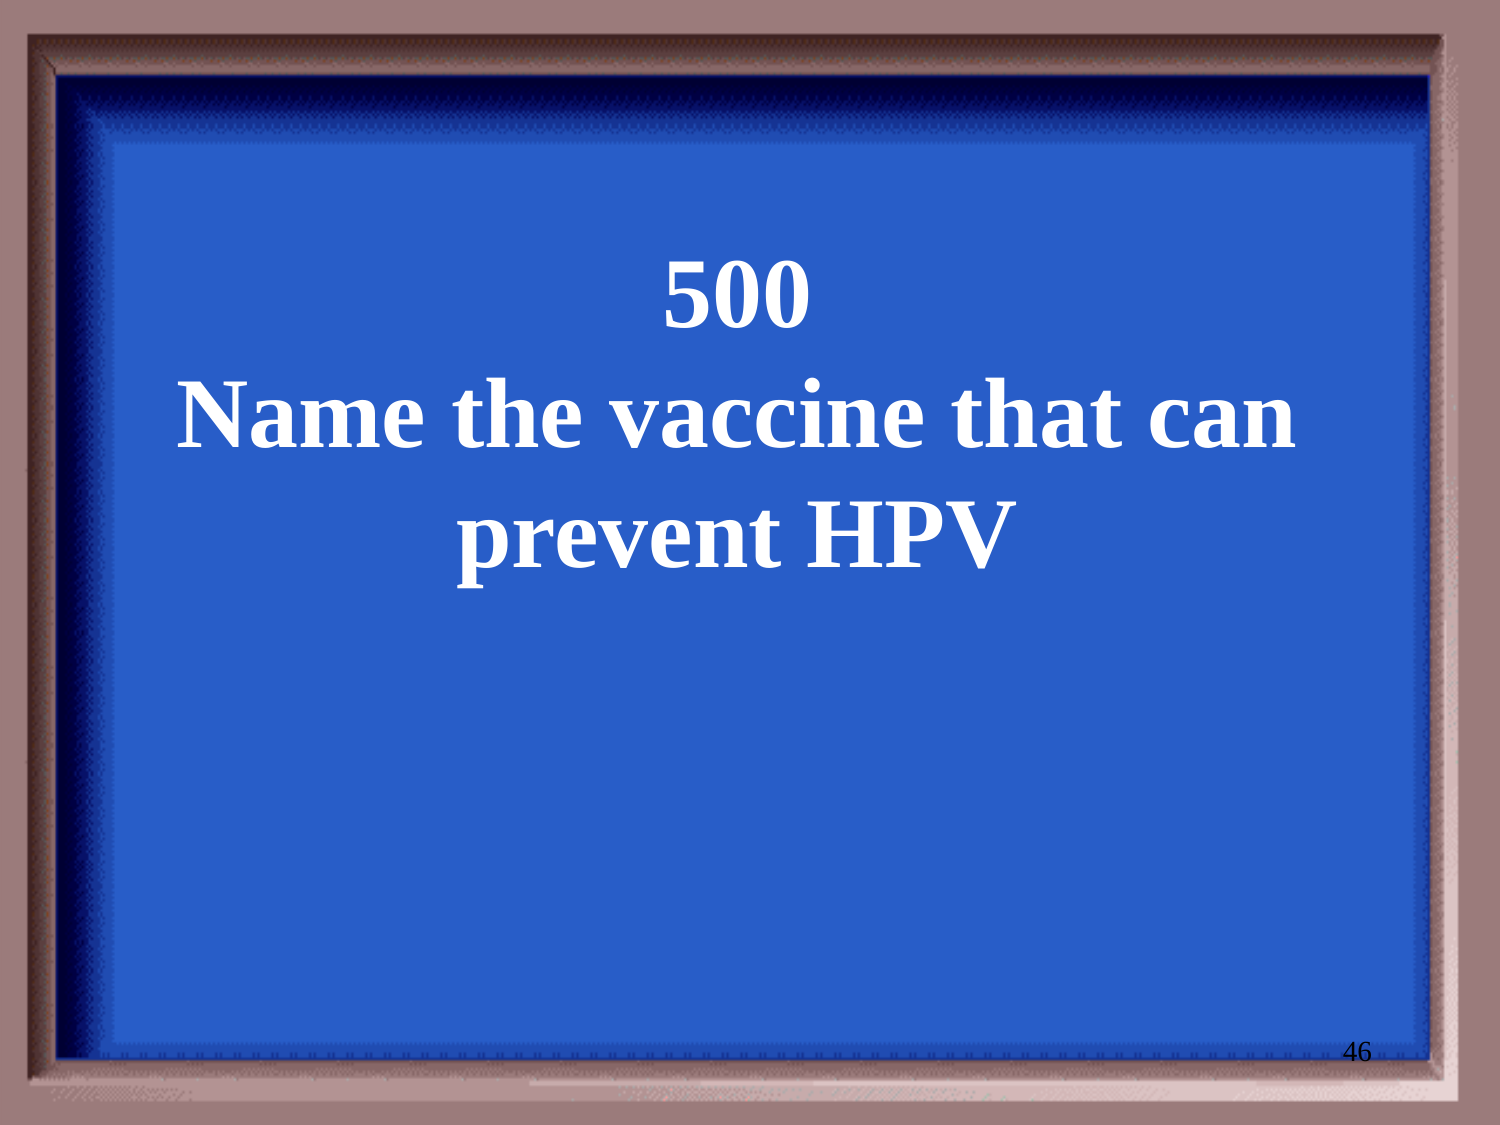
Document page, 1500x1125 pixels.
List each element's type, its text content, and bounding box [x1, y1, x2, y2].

text_box 500 Name the vaccine that can prevent HPV [137, 99, 1338, 595]
slide_number 46 [1074, 1024, 1388, 1101]
picture [0, 0, 1500, 1125]
